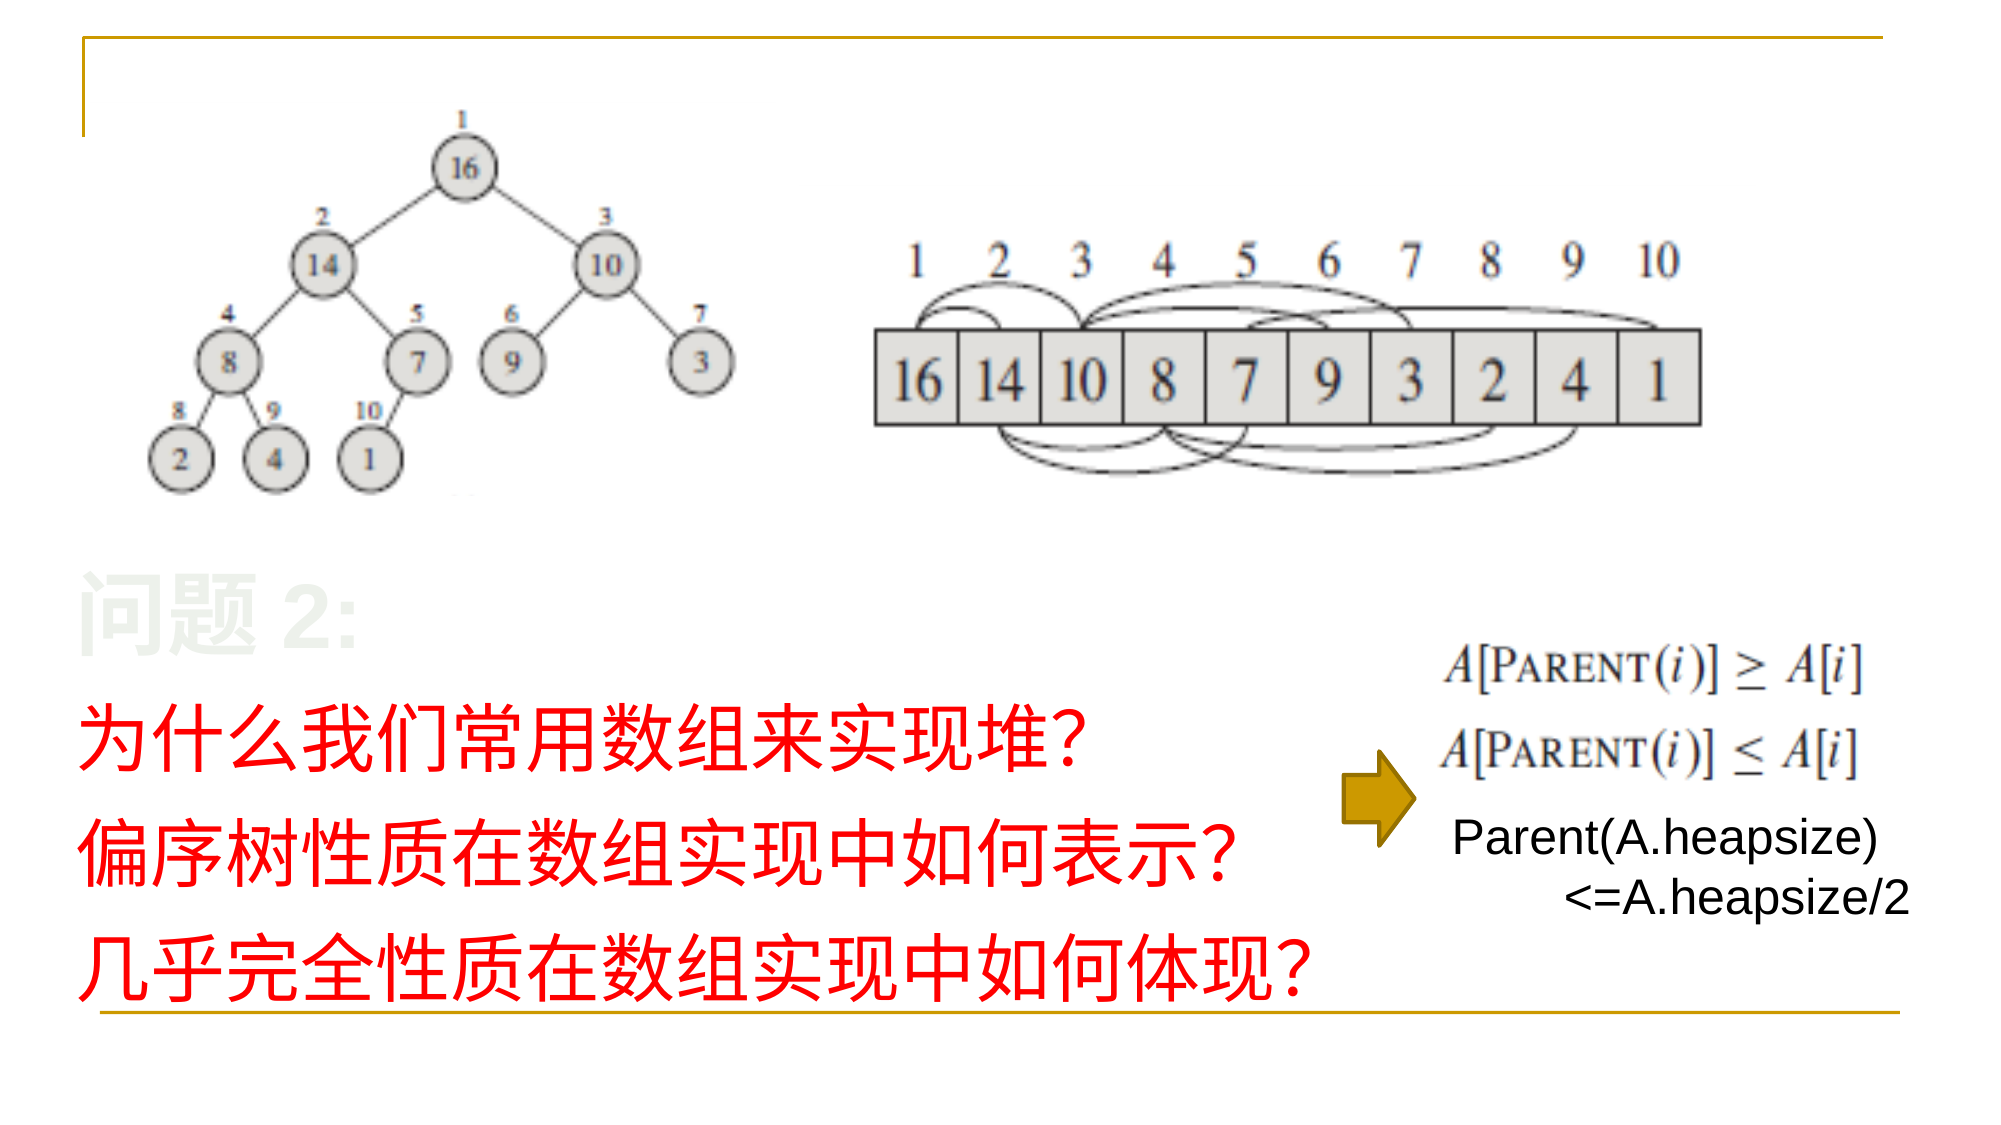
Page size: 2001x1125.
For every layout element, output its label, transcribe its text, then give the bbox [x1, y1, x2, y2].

text_box 问题2: 为什么我们常用数组来实现堆？ 偏序树性质在数组实现中如何表示？ 几乎完全性质在数组实现中如何体现？ [61, 549, 1420, 1020]
text_box Parent(A.heapsize) <=A.heapsize/2 [1436, 797, 1957, 932]
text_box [1343, 622, 1875, 847]
picture [798, 184, 1757, 534]
picture [90, 101, 776, 496]
